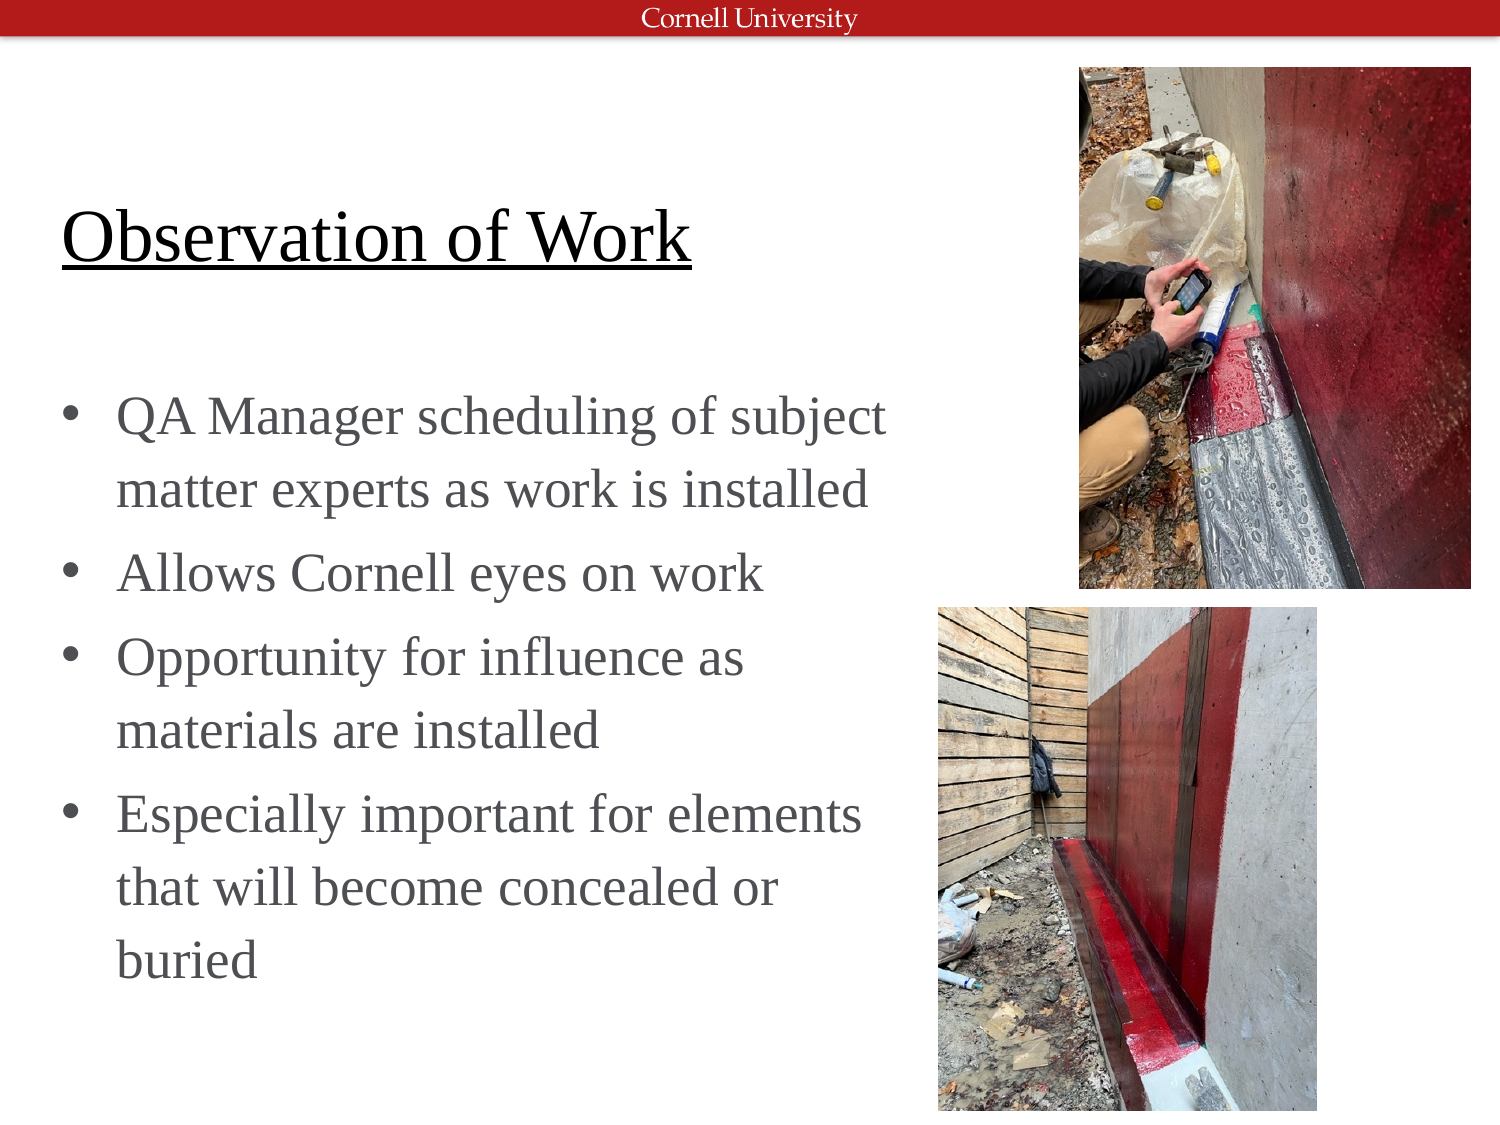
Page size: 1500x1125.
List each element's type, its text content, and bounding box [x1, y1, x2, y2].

picture [635, 0, 858, 60]
picture [1078, 66, 1471, 590]
title Observation of Work [46, 174, 1073, 288]
picture [938, 606, 1317, 1111]
list QA Manager scheduling of subject matter experts as work is installed Allows Cornell eyes on work Opportunity for influence as materials are installed Especially important for elements that will become concealed or buried [46, 288, 908, 1021]
